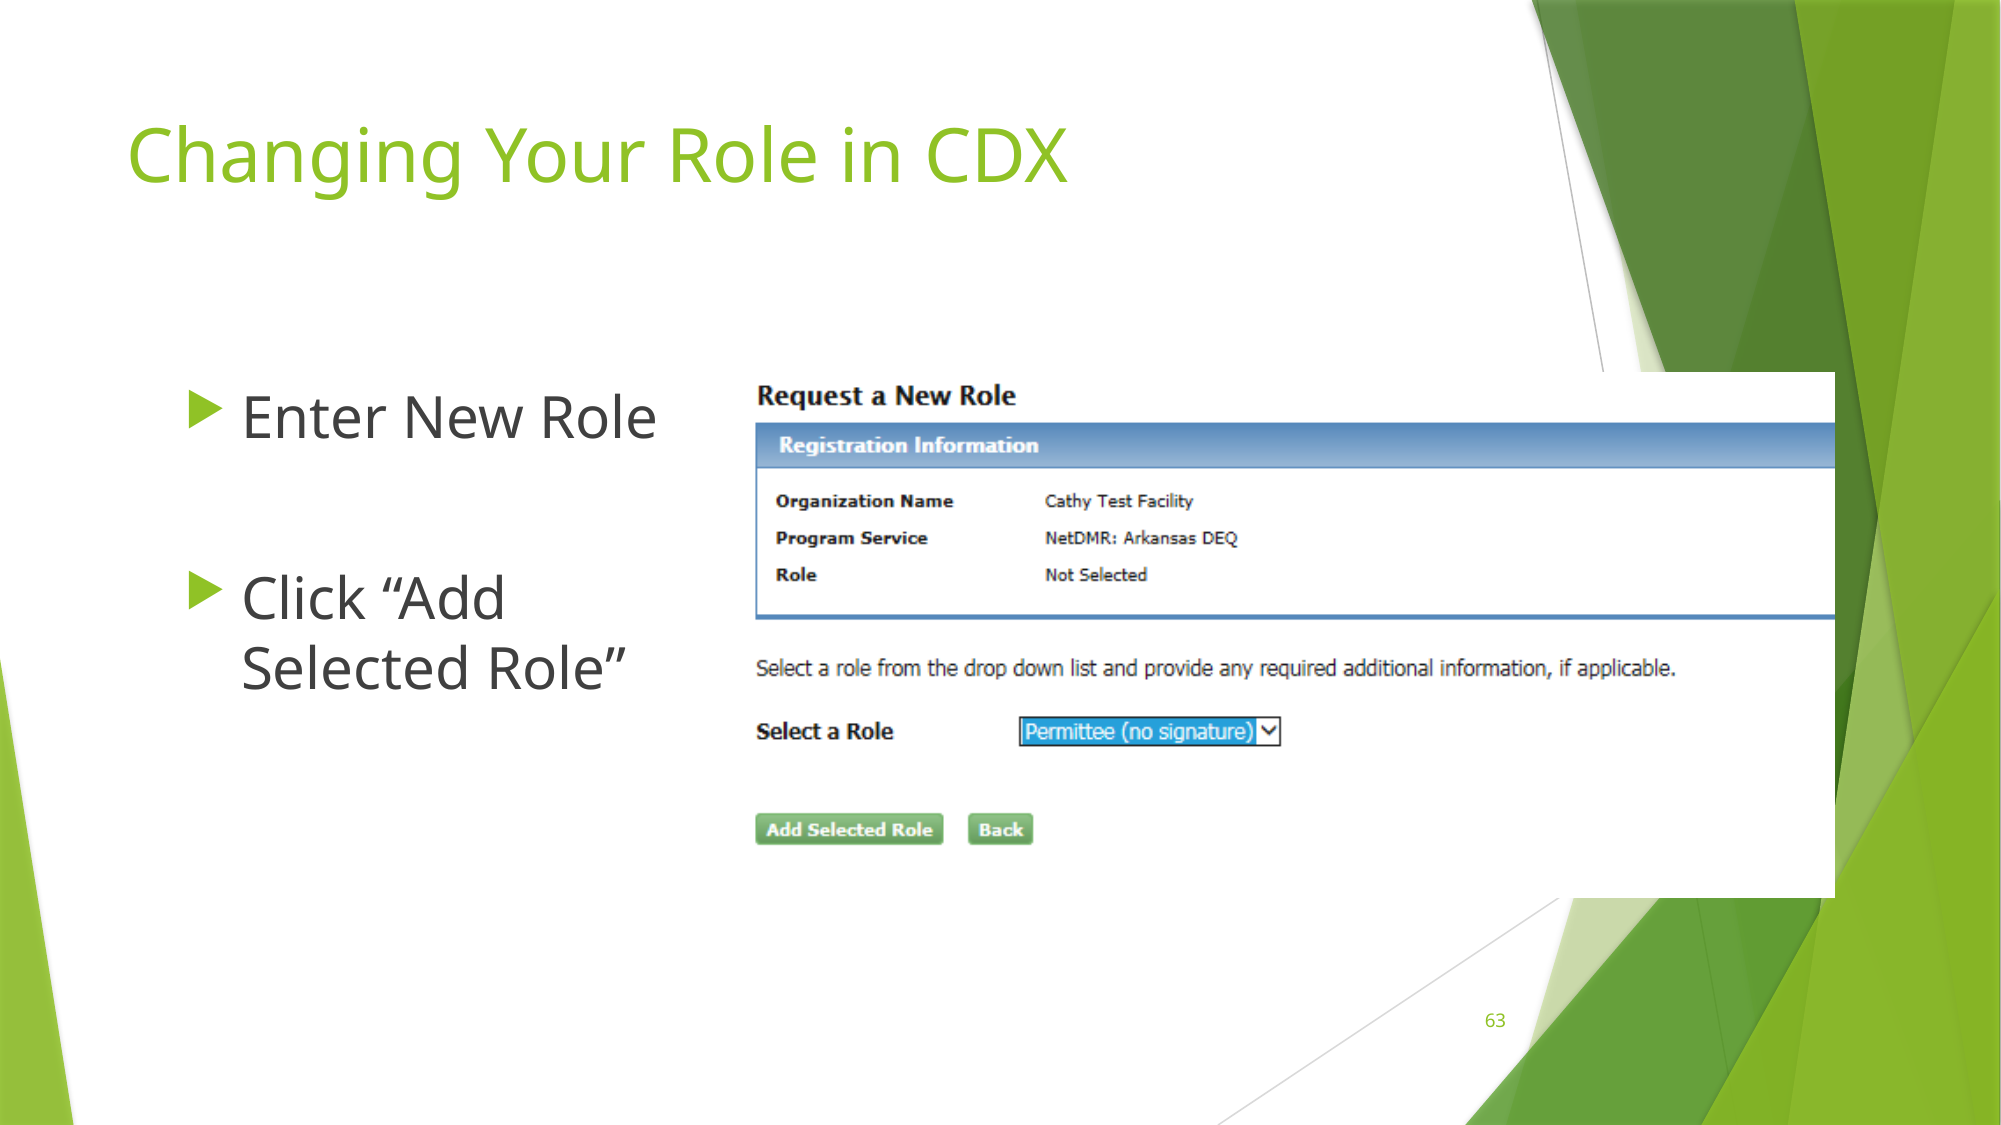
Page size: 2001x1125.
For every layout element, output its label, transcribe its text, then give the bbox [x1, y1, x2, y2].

slide_number 63 [1409, 991, 1522, 1051]
picture [740, 372, 1835, 898]
title Changing Your Role in CDX [111, 99, 1522, 317]
list Enter New Role Click “Add Selected Role” [169, 372, 678, 936]
